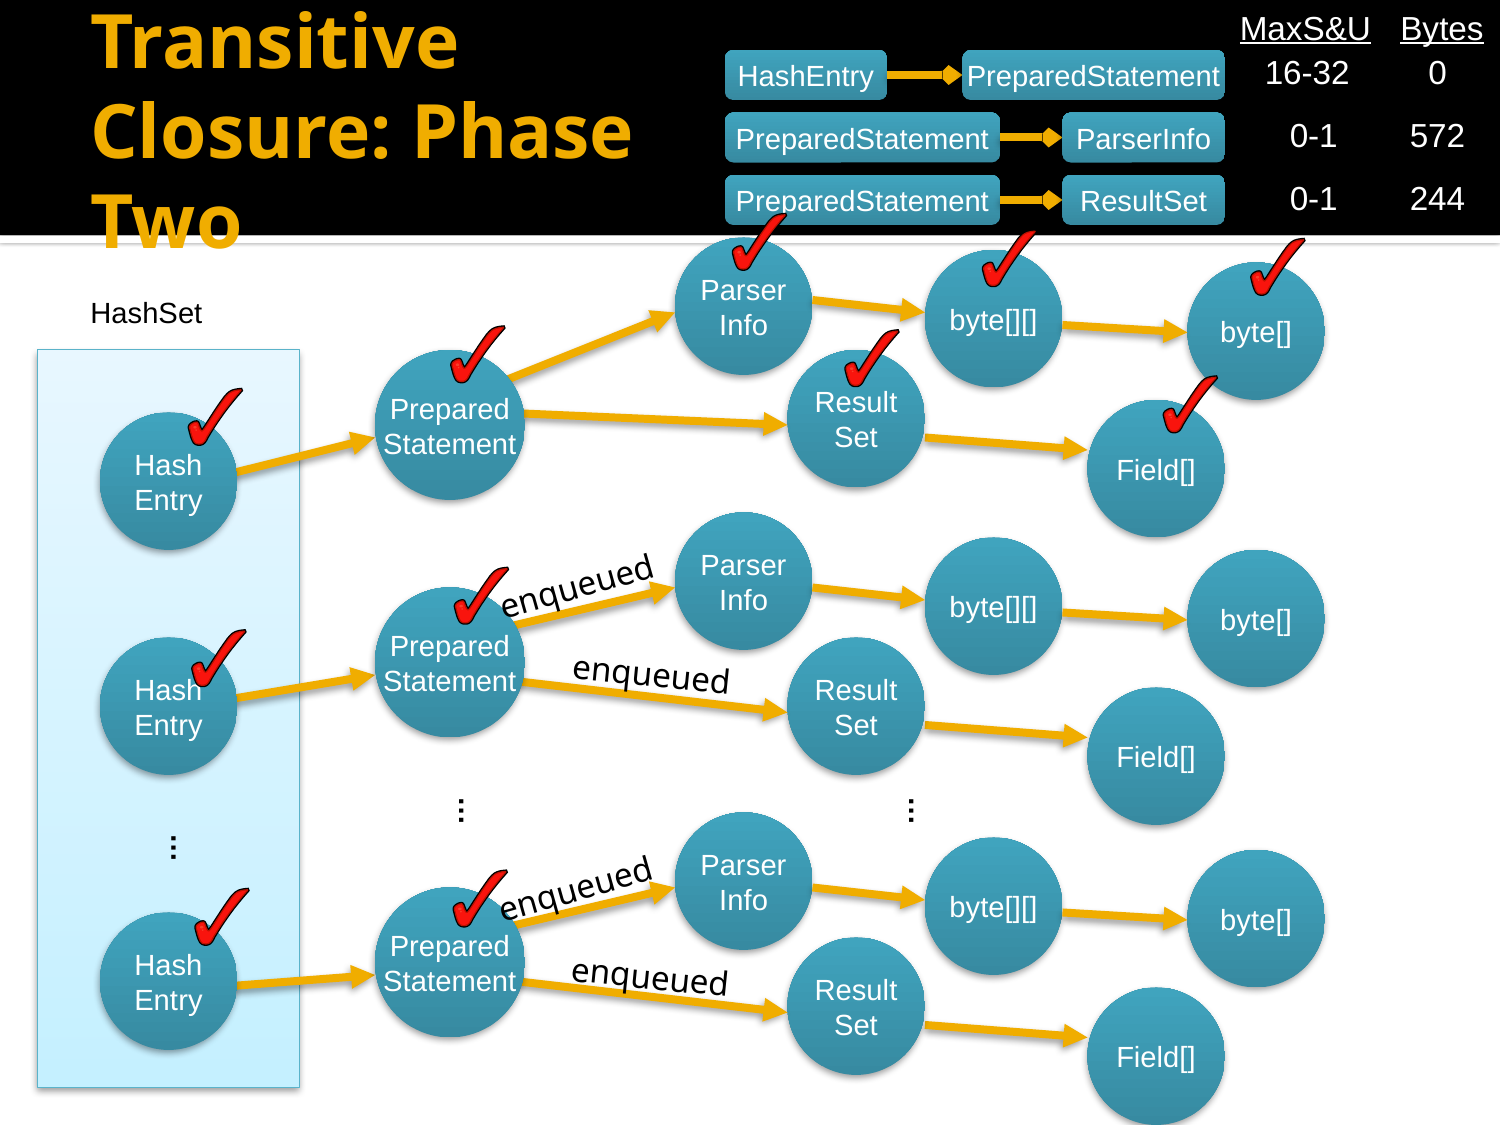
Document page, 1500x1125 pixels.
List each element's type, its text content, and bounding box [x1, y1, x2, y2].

picture [1162, 374, 1219, 434]
text_box Parser Info [674, 240, 813, 375]
picture [453, 566, 510, 625]
title Transitive Closure: Phase Two [75, 25, 713, 231]
text_box Prepared Statement [374, 887, 525, 1038]
text_box Parser Info [674, 812, 813, 950]
text_box [928, 433, 1085, 461]
picture [981, 228, 1038, 288]
text_box 16-32 [1250, 44, 1375, 100]
text_box Result Set [787, 937, 925, 1075]
text_box … [445, 781, 496, 841]
text_box Result Set [787, 352, 925, 488]
text_box [528, 409, 788, 436]
text_box [528, 678, 556, 690]
text_box byte[] [1187, 549, 1325, 688]
text_box … [158, 819, 209, 878]
text_box [511, 310, 676, 381]
text_box [742, 997, 788, 1022]
text_box 572 [1387, 106, 1488, 162]
text_box PreparedStatement [725, 112, 1001, 163]
picture [187, 387, 244, 447]
text_box 0 [1387, 44, 1488, 100]
text_box … [895, 781, 946, 841]
picture [191, 628, 247, 688]
text_box [928, 721, 1085, 748]
text_box PreparedStatement [962, 50, 1225, 101]
text_box [1062, 606, 1188, 631]
picture [452, 869, 509, 928]
text_box enqueued [512, 533, 675, 632]
text_box Prepared Statement [374, 587, 525, 738]
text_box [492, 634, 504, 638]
text_box byte[][] [924, 537, 1063, 675]
text_box Parser Info [674, 512, 813, 650]
text_box [615, 887, 676, 906]
text_box Hash Entry [99, 637, 238, 775]
text_box ParserInfo [1062, 112, 1225, 163]
text_box HashEntry [724, 50, 888, 101]
text_box Prepared Statement [374, 350, 525, 500]
text_box Field[] [1087, 987, 1225, 1125]
text_box byte[][] [924, 252, 1063, 388]
text_box [564, 587, 676, 618]
text_box enqueued [490, 835, 674, 940]
text_box [528, 978, 555, 990]
text_box enqueued [555, 636, 749, 710]
text_box [696, 697, 788, 722]
text_box Field[] [1087, 399, 1225, 538]
text_box HashSet [75, 287, 218, 338]
text_box Hash Entry [99, 412, 238, 550]
picture [1249, 237, 1306, 297]
picture [844, 328, 900, 388]
text_box PreparedStatement [725, 174, 1001, 225]
text_box MaxS&U [1224, 0, 1385, 55]
picture [731, 212, 788, 271]
text_box byte[][] [924, 837, 1063, 975]
text_box [1062, 319, 1188, 343]
text_box enqueued [554, 939, 747, 1013]
text_box 0-1 [1275, 106, 1375, 162]
text_box [242, 964, 370, 990]
text_box [242, 667, 370, 702]
text_box ResultSet [1062, 174, 1225, 225]
text_box [812, 583, 925, 610]
text_box Hash Entry [99, 912, 238, 1050]
text_box byte[] [1187, 263, 1325, 400]
text_box Bytes [1385, 0, 1500, 55]
text_box [37, 349, 300, 1088]
text_box byte[] [1187, 849, 1325, 988]
text_box [812, 296, 925, 322]
text_box 0-1 [1275, 169, 1375, 225]
text_box [1062, 906, 1188, 931]
text_box Result Set [787, 637, 925, 775]
text_box Field[] [1087, 687, 1225, 825]
picture [449, 324, 506, 384]
text_box 244 [1387, 169, 1488, 225]
text_box [240, 431, 370, 475]
text_box [928, 1021, 1085, 1048]
text_box [812, 883, 925, 910]
picture [194, 887, 251, 946]
